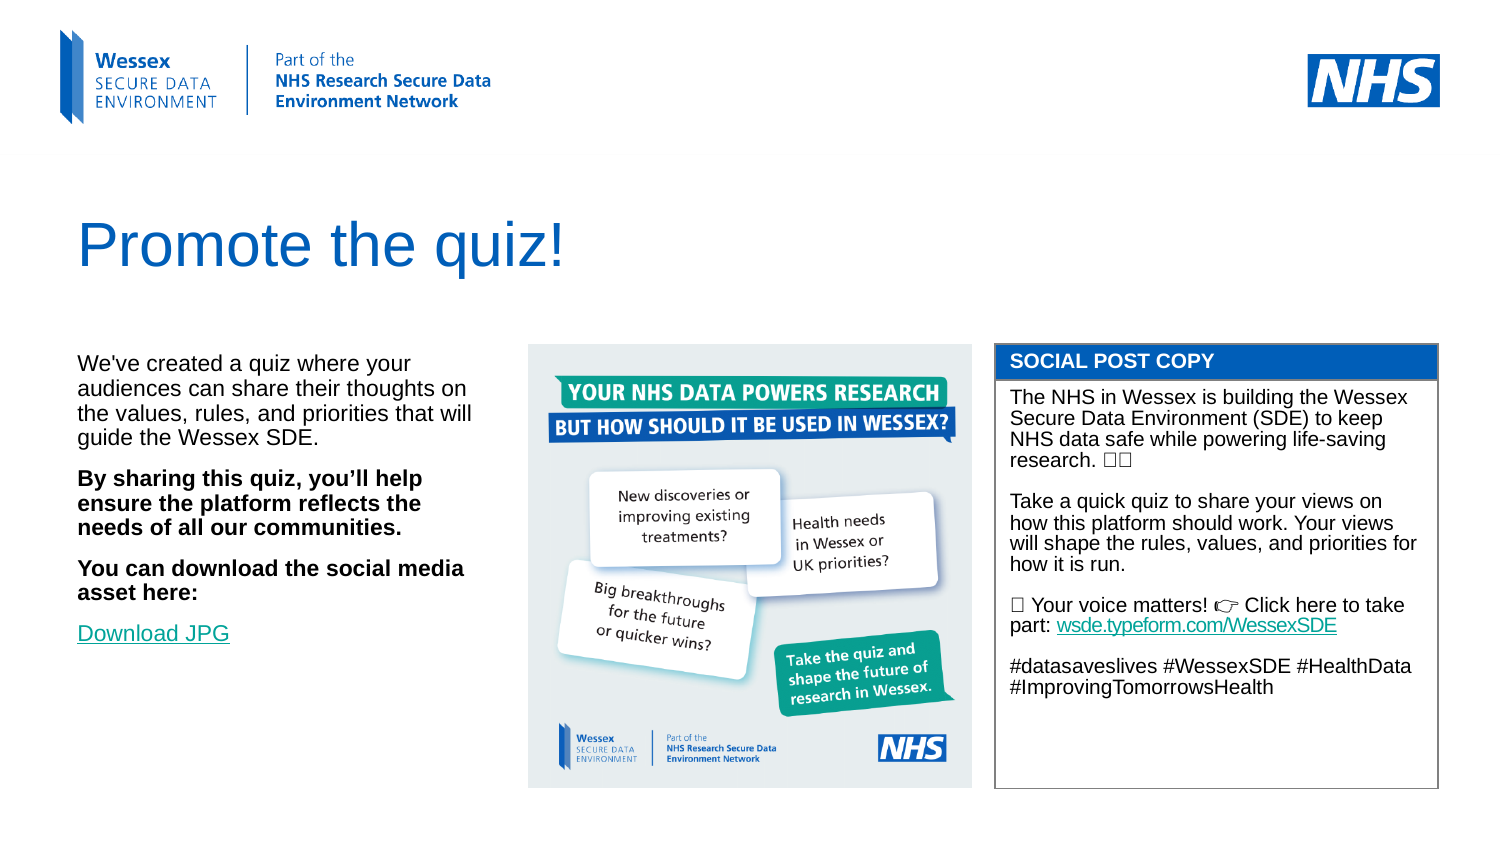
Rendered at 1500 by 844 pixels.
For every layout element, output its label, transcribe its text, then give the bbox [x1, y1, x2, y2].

table_cell The NHS in Wessex is building the Wessex Secure Data Environment (SDE) to keep NHS data safe while powering life-saving research. 🏥✨ Take a quick quiz to share your views on how this platform should work. Your views will shape the rules, values, and priorities for how it is run. 🌟 Your voice matters! 👉 Click here to take part: wsde.typeform.com/WessexSDE #datasaveslives #WessexSDE #HealthData #ImprovingTomorrowsHealth [996, 381, 1437, 788]
picture [0, 0, 1500, 844]
title Promote the quiz! [62, 164, 1438, 328]
table_header SOCIAL POST COPY [996, 345, 1437, 379]
list We've created a quiz where your audiences can share their thoughts on the values, rules, and priorities that will guide the Wessex SDE. By sharing this quiz, you’ll help ensure the platform reflects the needs of all our communities. You can download the social media asset here: Download JPG [62, 344, 506, 815]
